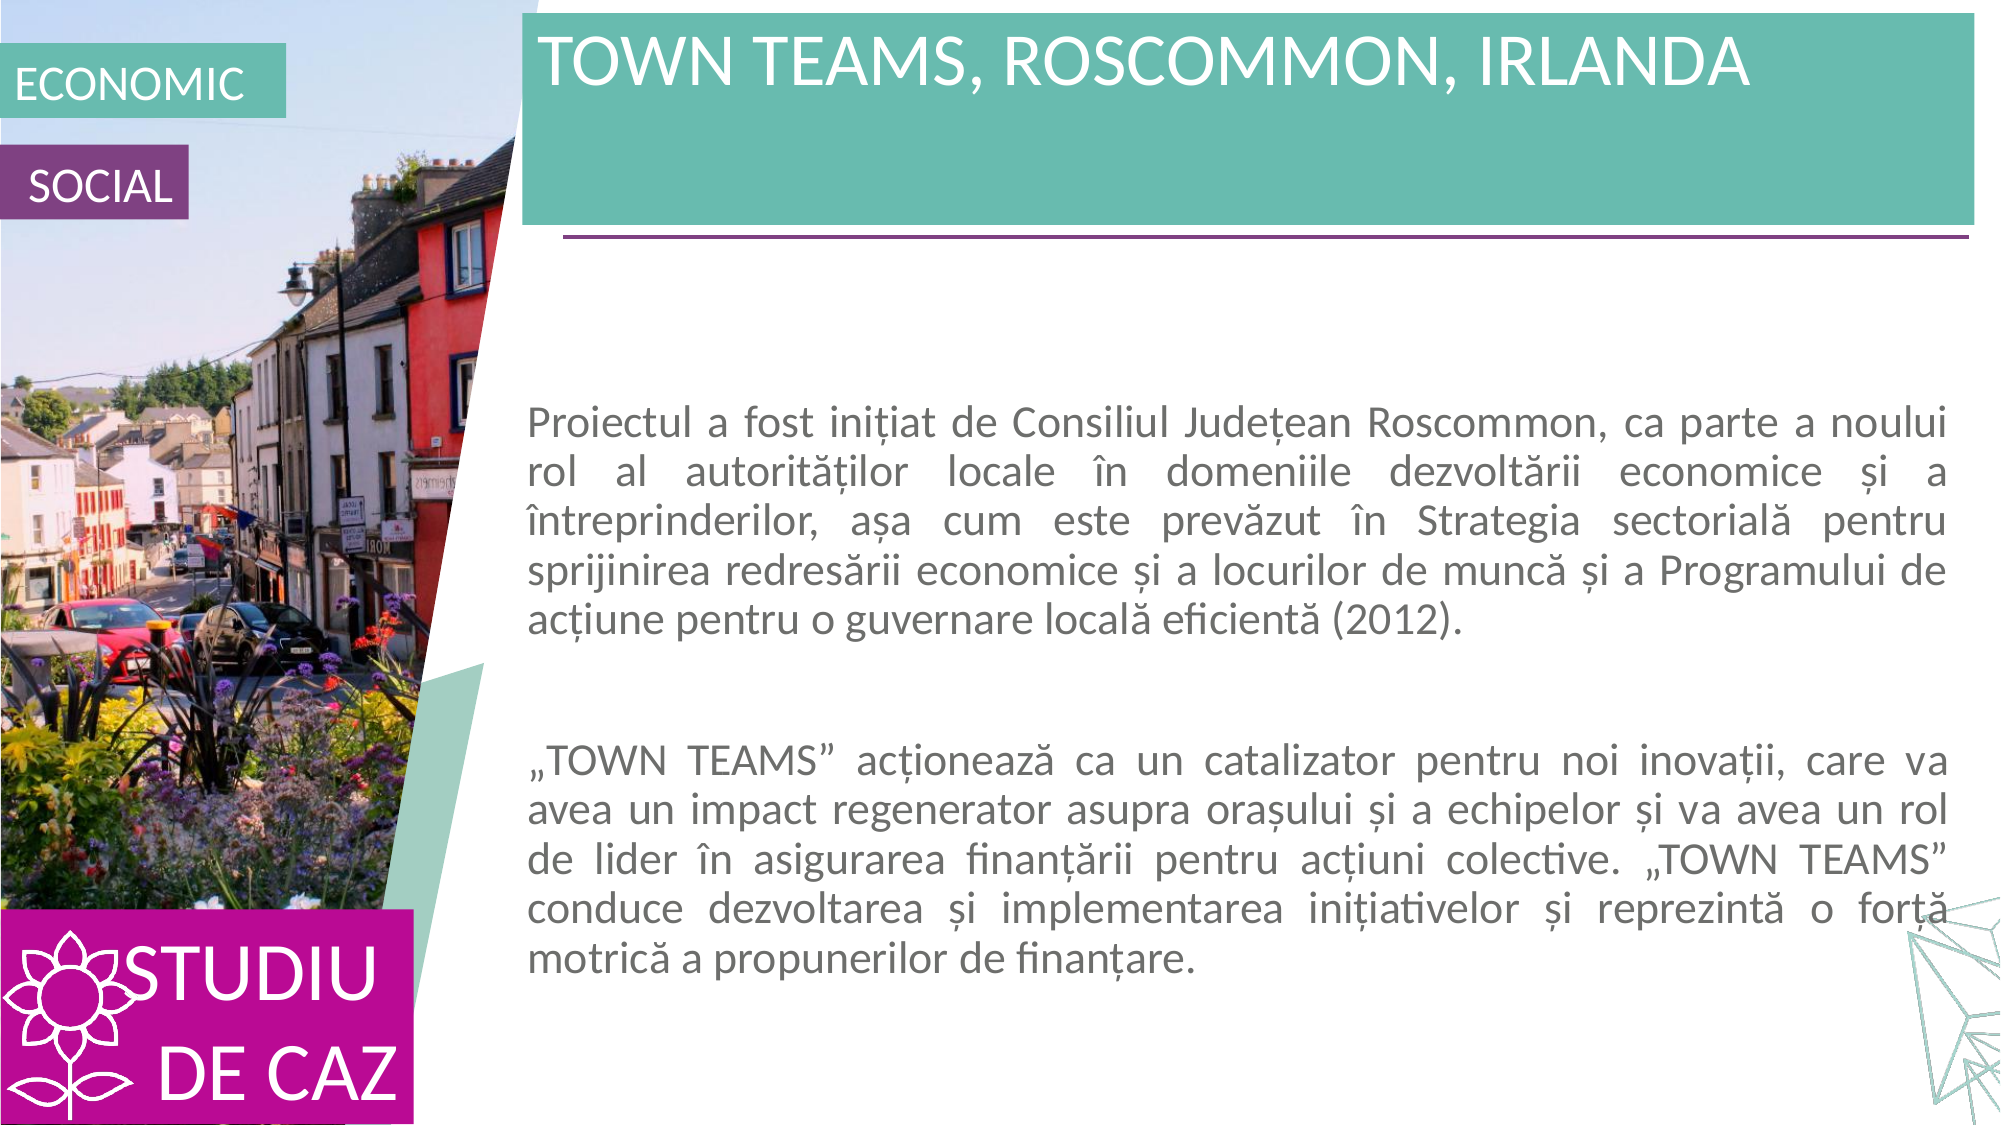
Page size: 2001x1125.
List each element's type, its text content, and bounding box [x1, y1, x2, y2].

picture [0, 0, 539, 1125]
picture [1907, 872, 2001, 1125]
list Proiectul a fost inițiat de Consiliul Județean Roscommon, ca parte a noului rol al autorităților locale în domeniile dezvoltării economice și a întreprinderilor, așa cum este prevăzut în Strategia sectorială pentru sprijinirea redresării economice și a locurilor de muncă și a Programului de acțiune pentru o guvernare locală eficientă (2012). „TOWN TEAMS” acționează ca un catalizator pentru noi inovații, care va avea un impact regenerator asupra orașului și a echipelor și va avea un rol de lider în asigurarea finanțării pentru acțiuni colective. „TOWN TEAMS” conduce dezvoltarea și implementarea inițiativelor și reprezintă o forță motrică a propunerilor de finanțare. [539, 314, 1965, 1036]
list TOWN TEAMS, ROSCOMMON, IRLANDA [539, 13, 1975, 225]
